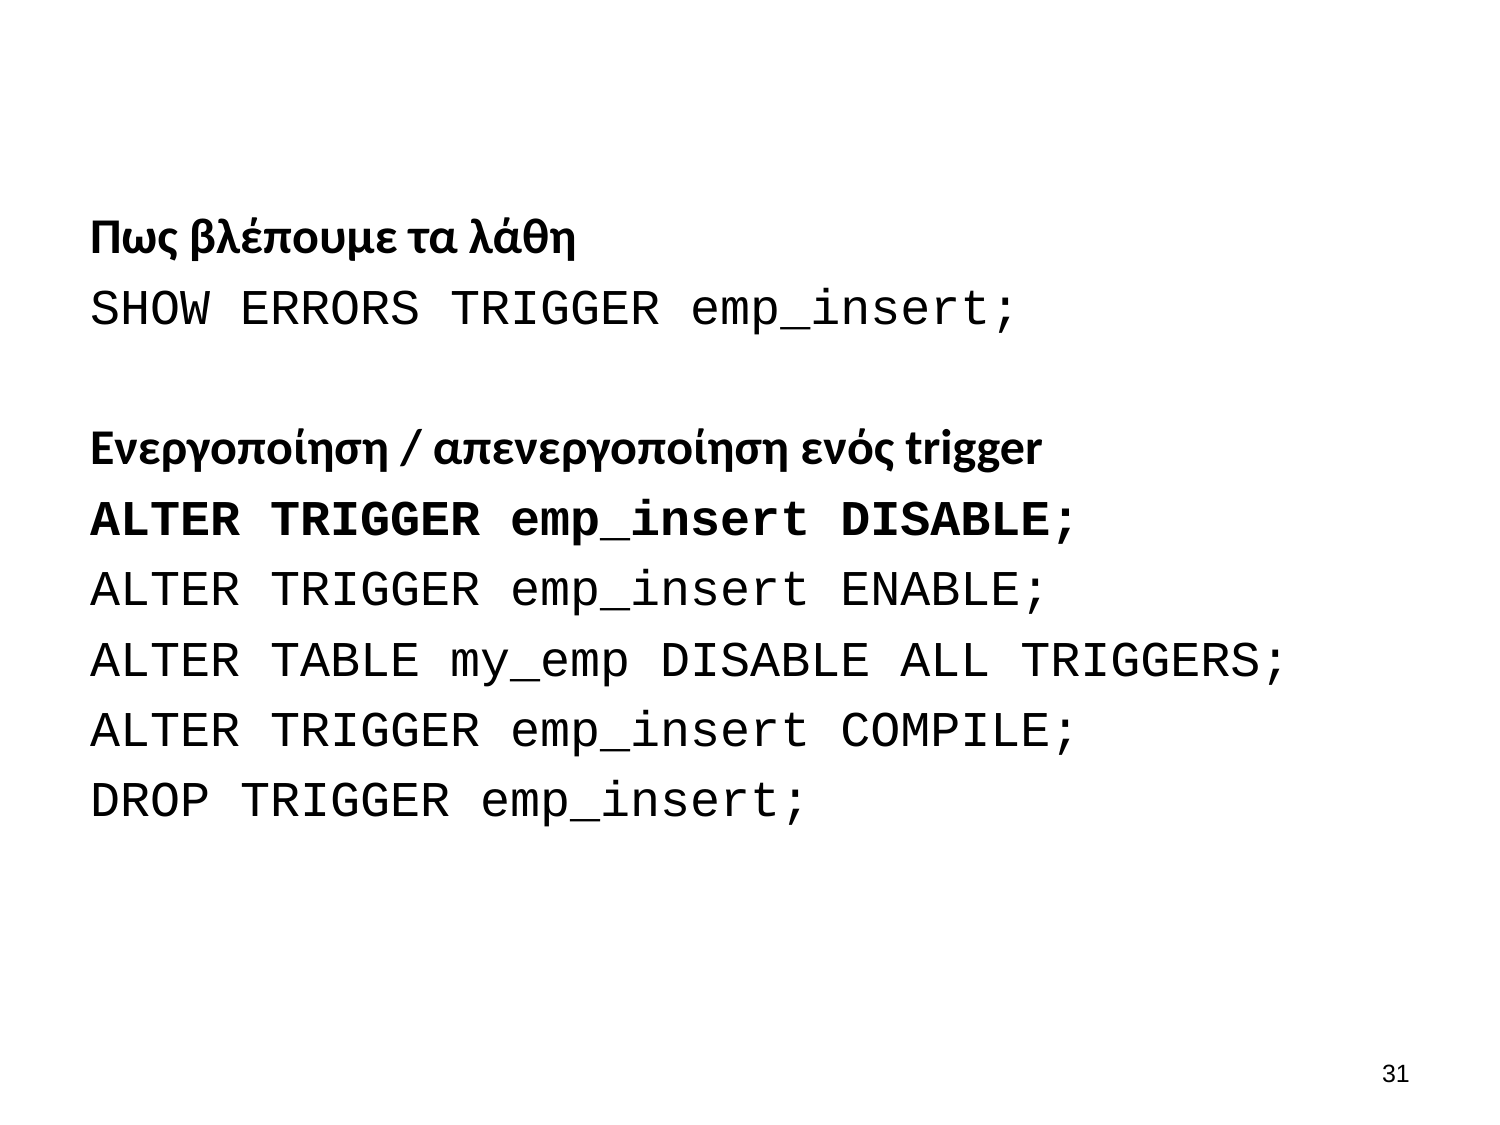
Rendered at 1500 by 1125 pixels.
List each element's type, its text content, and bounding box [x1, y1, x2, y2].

slide_number 30 [1074, 1042, 1425, 1103]
list Πως βλέπουμε τα λάθη SHOW ERRORS TRIGGER emp_insert; Ενεργοποίηση / απενεργοποίηση ενός trigger ALTER TRIGGER emp_insert DISABLE; ALTER TRIGGER emp_insert ENABLE; ALTER TABLE my_emp DISABLE ALL TRIGGERS; ALTER TRIGGER emp_insert COMPILE; DROP TRIGGER emp_insert; [75, 196, 1425, 1024]
